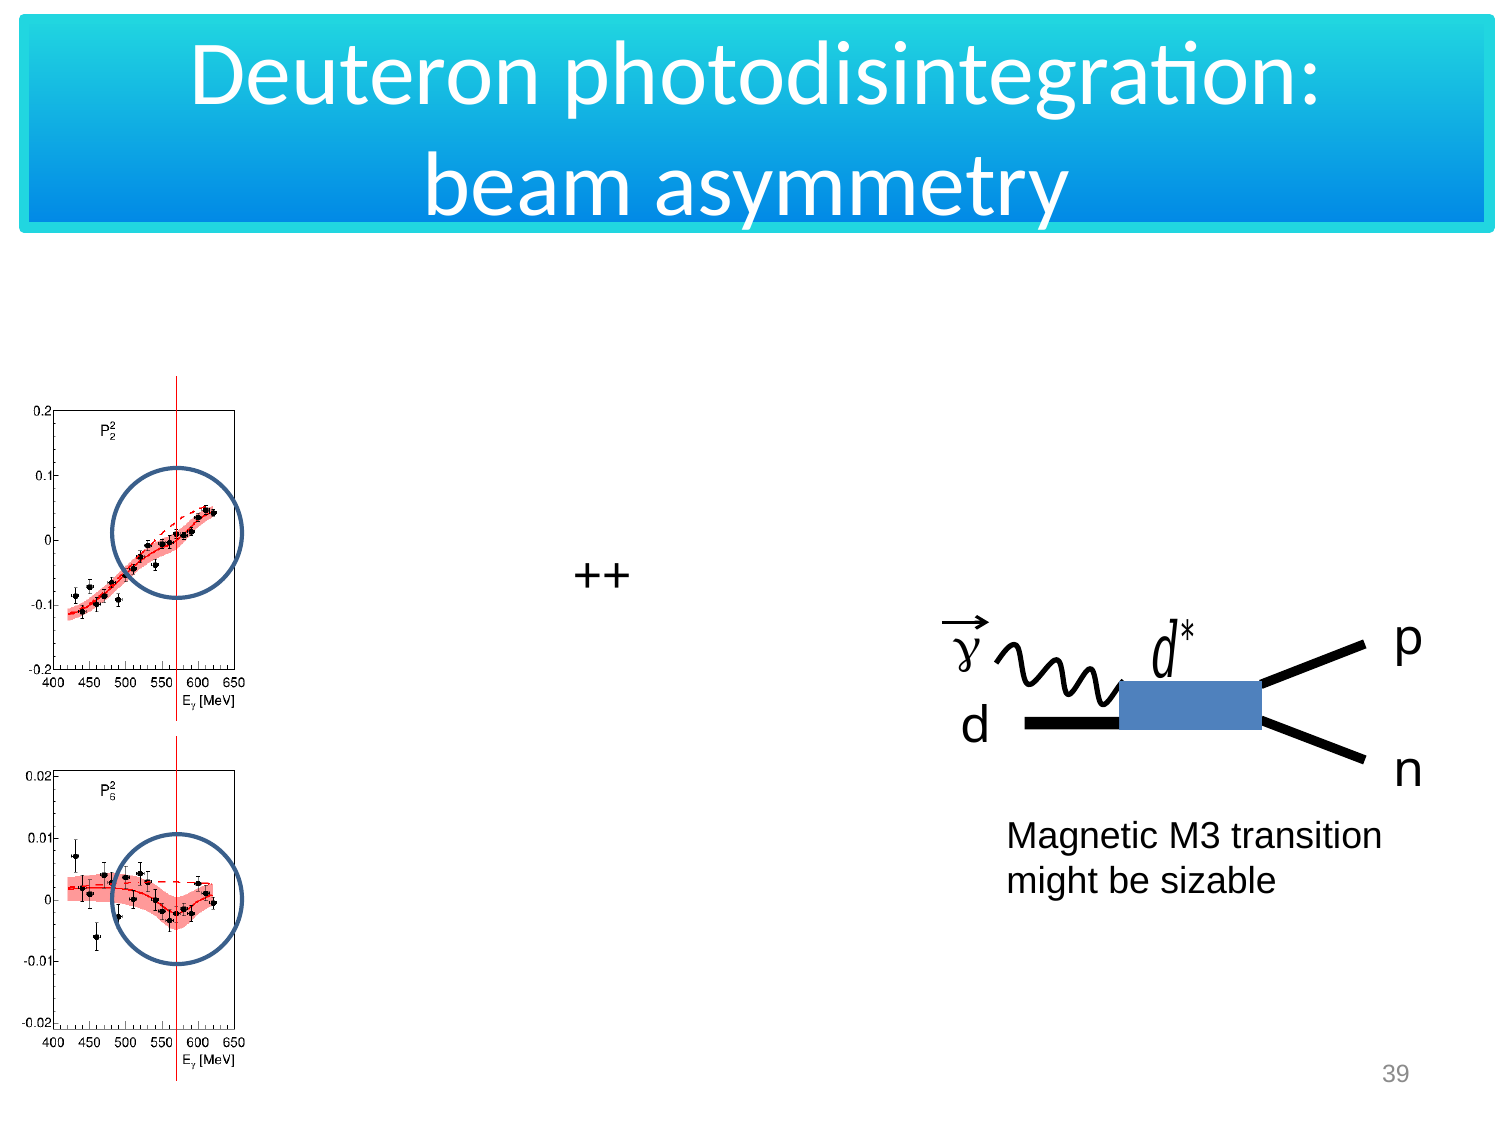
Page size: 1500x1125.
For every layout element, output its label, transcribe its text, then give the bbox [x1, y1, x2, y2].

text_box [997, 642, 1125, 707]
picture [7, 369, 270, 1088]
text_box [1119, 681, 1261, 729]
text_box p [1378, 596, 1426, 672]
text_box n [1378, 728, 1426, 804]
text_box Magnetic M3 transition might be sizable [991, 803, 1398, 909]
slide_number 39 [1074, 1042, 1425, 1103]
text_box d [945, 684, 993, 760]
text_box  [938, 605, 997, 681]
